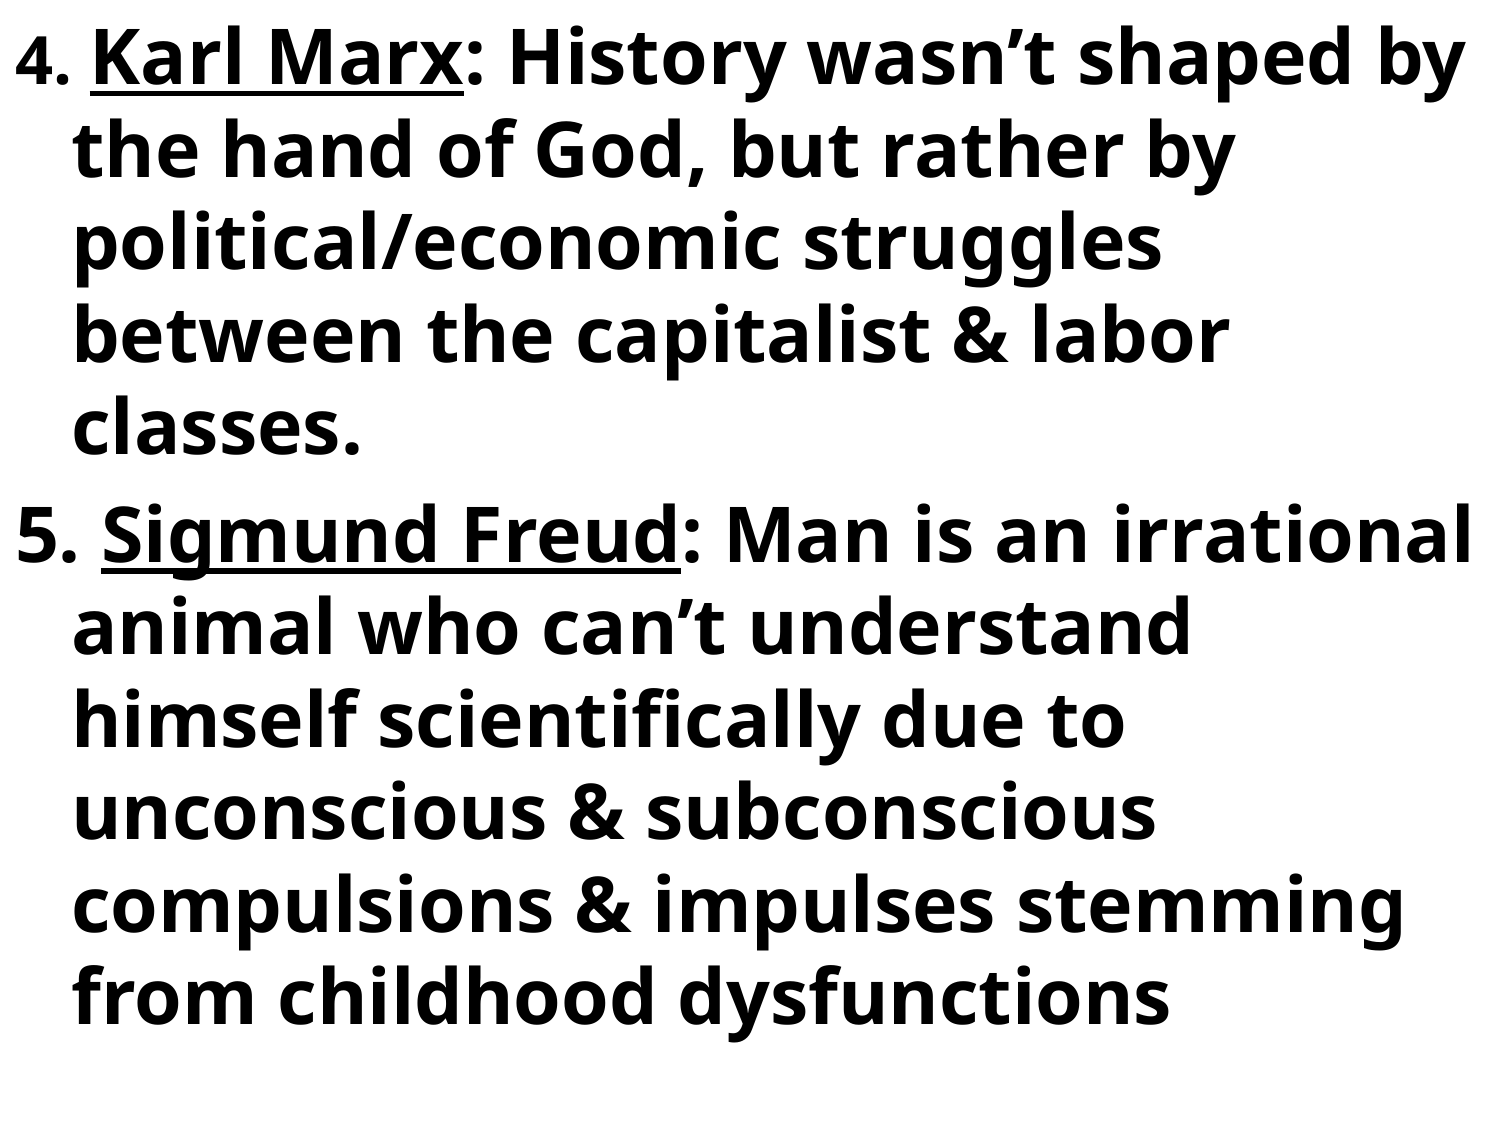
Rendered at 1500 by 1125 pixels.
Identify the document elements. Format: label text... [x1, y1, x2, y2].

list 4. Karl Marx: History wasn’t shaped by the hand of God, but rather by political/economic struggles between the capitalist & labor classes. 5. Sigmund Freud: Man is an irrational animal who can’t understand himself scientifically due to unconscious & subconscious compulsions & impulses stemming from childhood dysfunctions [0, 0, 1500, 1125]
